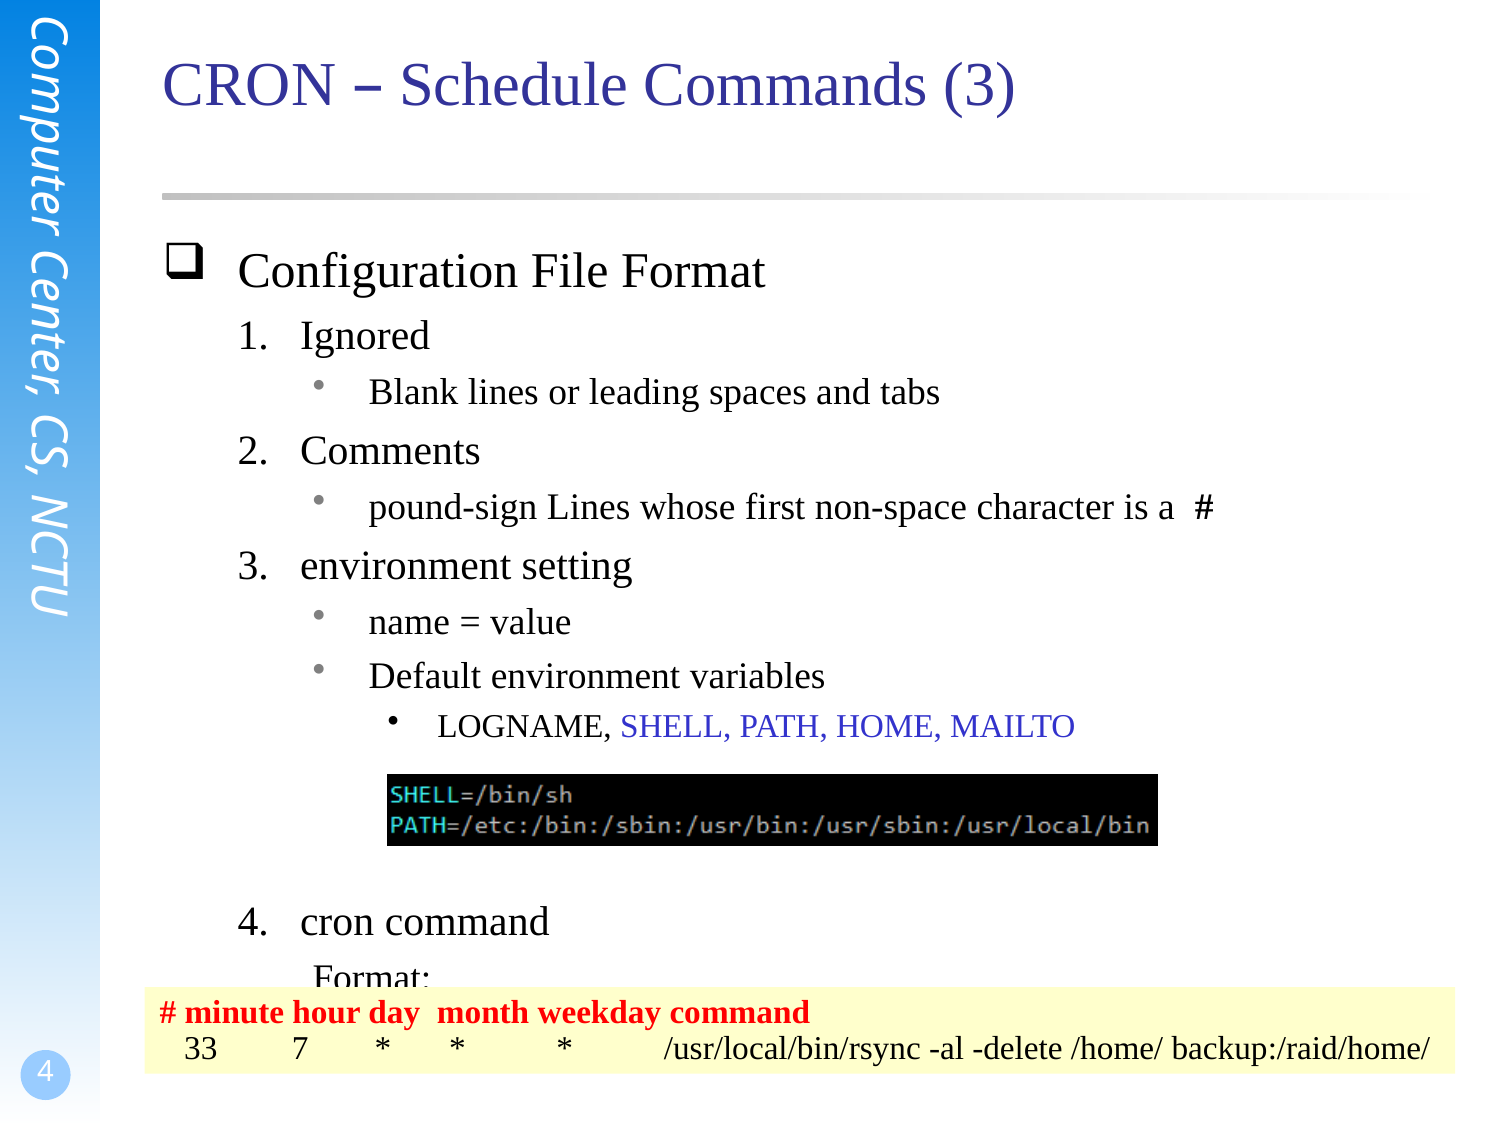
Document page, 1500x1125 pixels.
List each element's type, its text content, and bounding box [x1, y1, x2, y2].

title CRON – Schedule Commands (3) [162, 42, 1438, 231]
list Configuration File Format Ignored Blank lines or leading spaces and tabs Comments pound-sign Lines whose first non-space character is a # environment setting name = value Default environment variables LOGNAME, SHELL, PATH, HOME, MAILTO cron command Format: [162, 237, 1438, 987]
text_box # minute hour day month weekday command 33 7 * * * /usr/local/bin/rsync -al -delete /home/ backup:/raid/home/ [144, 987, 1456, 1074]
picture [387, 774, 1158, 846]
